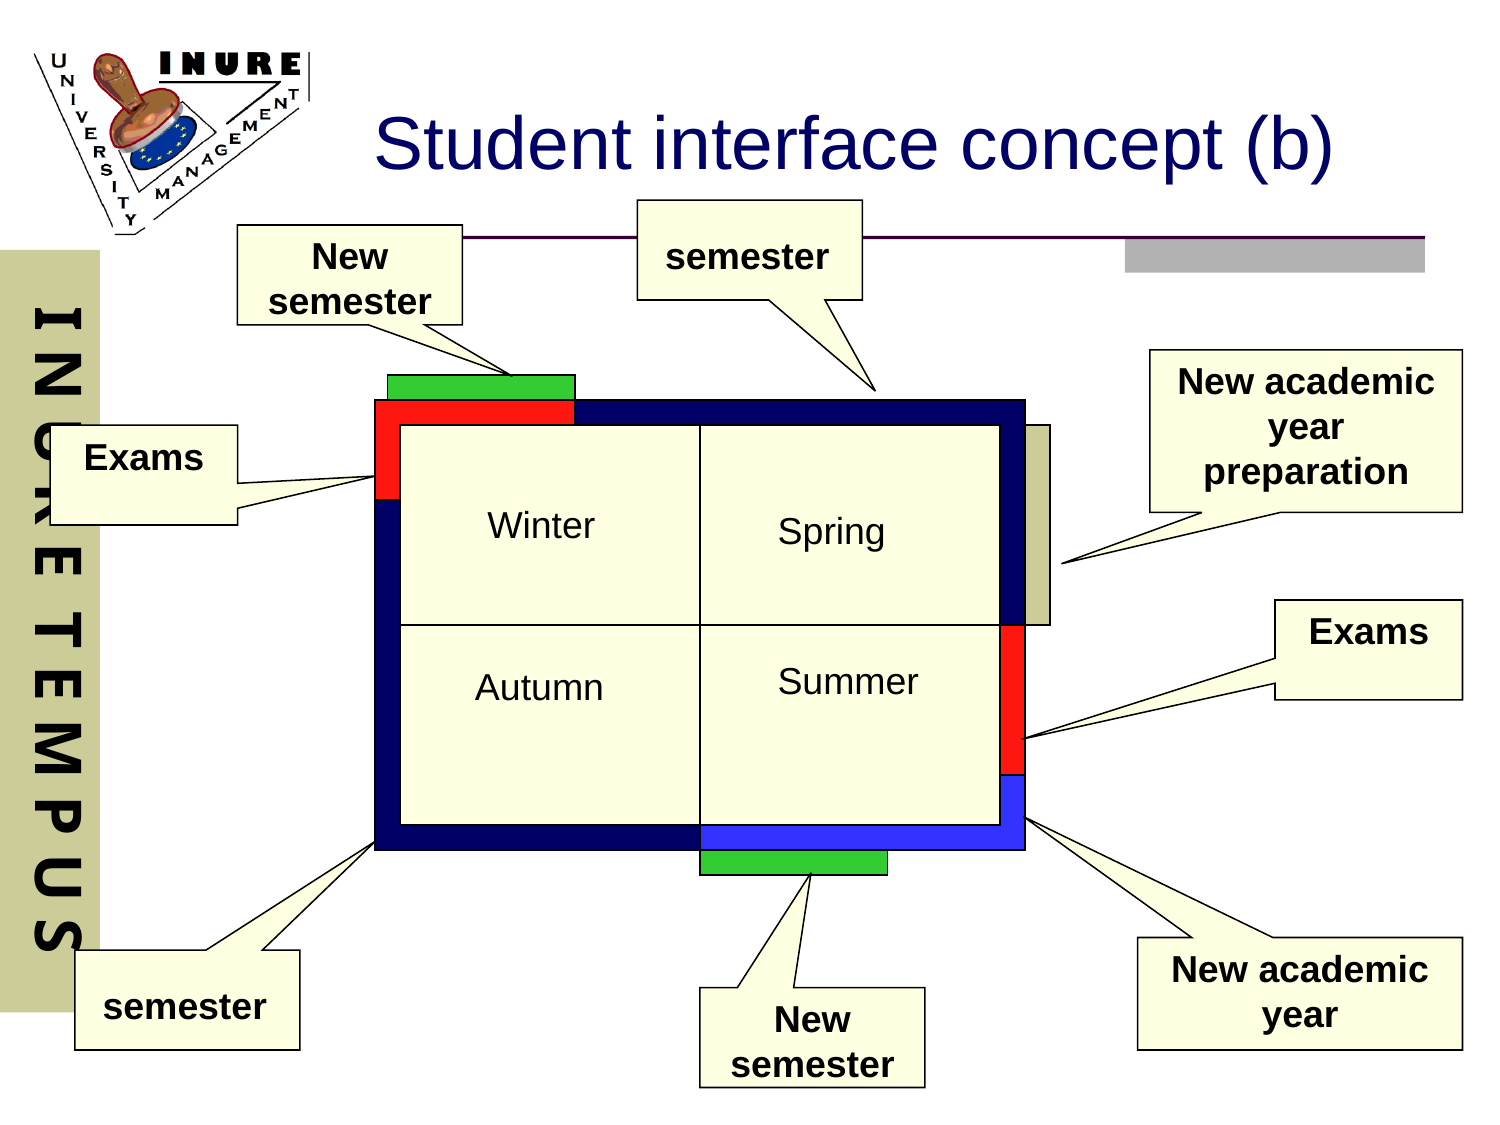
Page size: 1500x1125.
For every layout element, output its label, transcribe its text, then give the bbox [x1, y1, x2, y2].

text_box [699, 850, 888, 875]
text_box [575, 399, 1025, 625]
text_box Summer [762, 649, 934, 710]
title Student interface concept (b) [358, 45, 1424, 234]
text_box [399, 425, 700, 625]
text_box Exams [1021, 600, 1463, 740]
text_box [387, 375, 575, 399]
text_box semester [87, 974, 282, 1035]
text_box [399, 625, 699, 825]
text_box New semester [237, 224, 513, 377]
text_box [699, 625, 1000, 825]
text_box New semester [699, 872, 925, 1088]
text_box Autumn [460, 655, 619, 716]
text_box [637, 200, 876, 392]
text_box New academic year preparation [1061, 349, 1463, 564]
picture [24, 37, 325, 249]
text_box [375, 399, 575, 500]
text_box Exams [50, 425, 376, 526]
text_box [700, 775, 1025, 850]
text_box Winter [472, 493, 611, 554]
text_box Spring [762, 499, 901, 560]
text_box semester [650, 224, 845, 285]
text_box New academic year [1023, 816, 1463, 1051]
text_box [1000, 625, 1025, 775]
text_box [1025, 425, 1050, 625]
text_box [74, 841, 376, 1051]
text_box [700, 425, 1000, 625]
text_box [375, 500, 700, 850]
